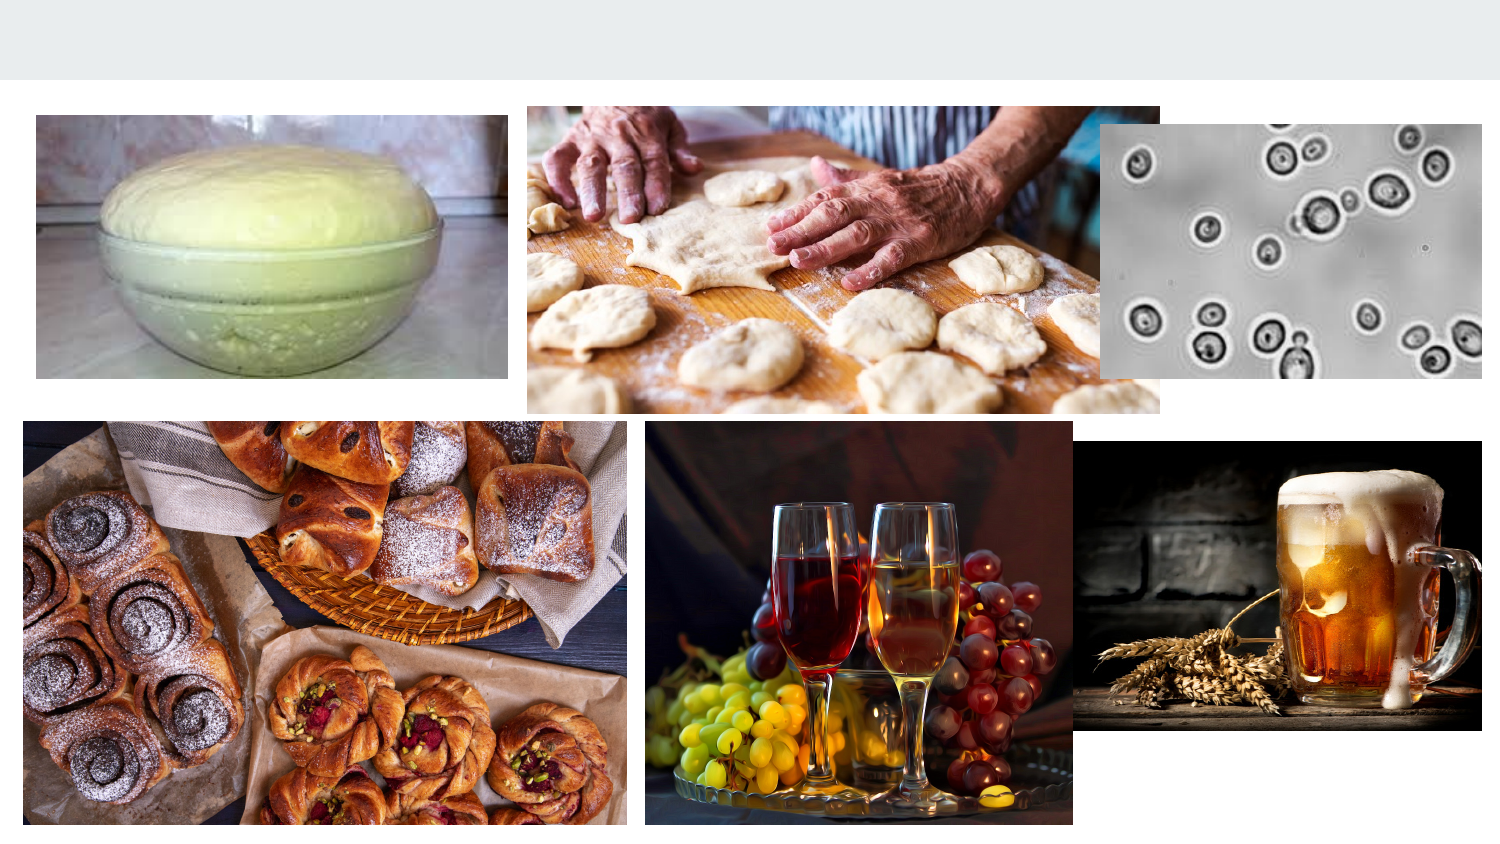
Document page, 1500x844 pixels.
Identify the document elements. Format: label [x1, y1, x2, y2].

picture [645, 421, 1483, 825]
picture [23, 421, 628, 825]
picture [527, 106, 1483, 414]
picture [36, 115, 508, 379]
